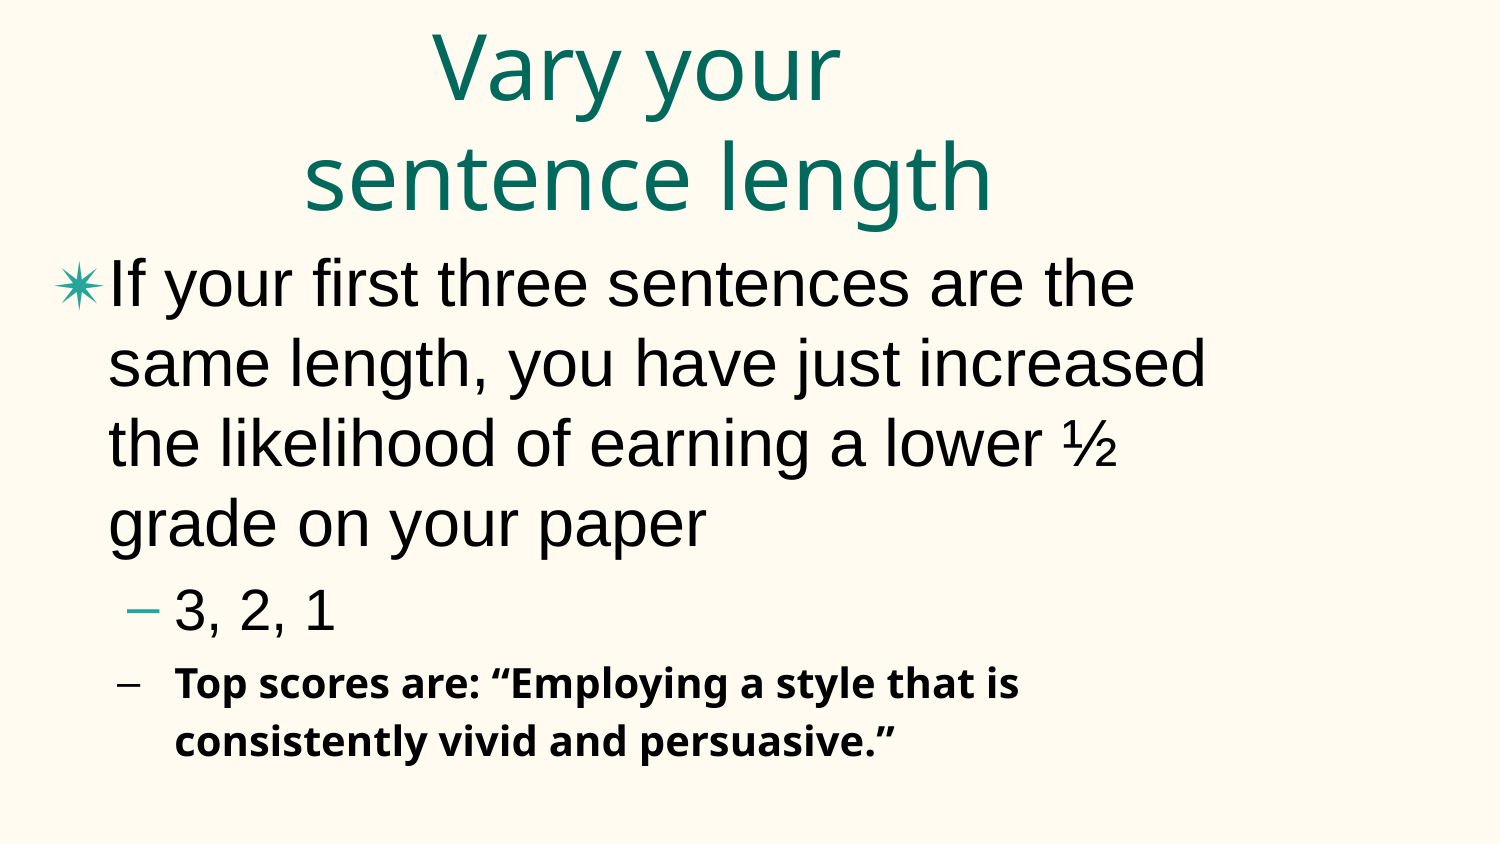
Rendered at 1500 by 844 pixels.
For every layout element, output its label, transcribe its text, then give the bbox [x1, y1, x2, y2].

list If your first three sentences are the same length, you have just increased the likelihood of earning a lower ½ grade on your paper 3, 2, 1 Top scores are: “Employing a style that is consistently vivid and persuasive.” [37, 232, 1275, 613]
title Vary your sentence length [37, 104, 1263, 232]
